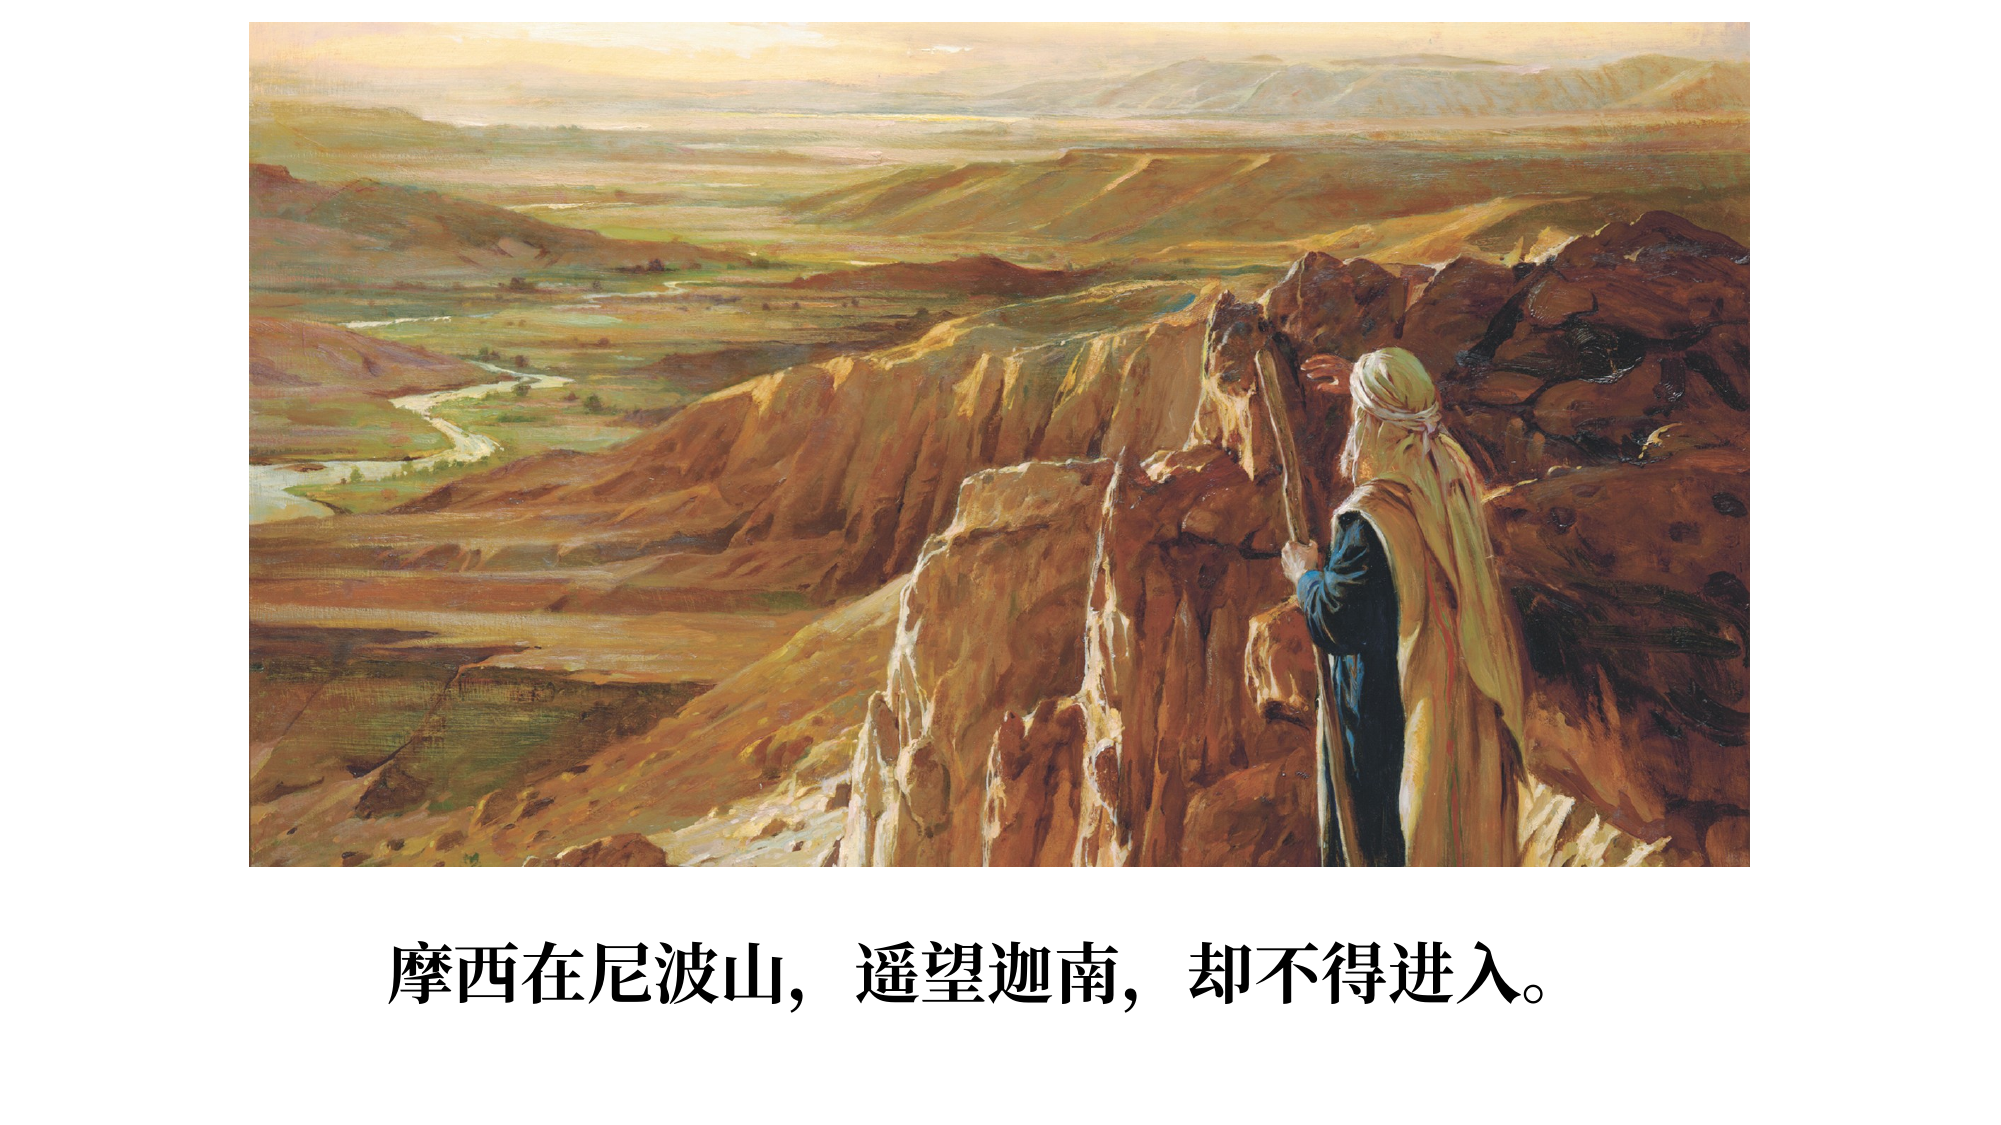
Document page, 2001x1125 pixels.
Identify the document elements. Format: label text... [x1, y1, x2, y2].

text_box 摩西在尼波山，遥望迦南，却不得进入。 [315, 924, 1661, 1020]
picture [249, 22, 1751, 867]
